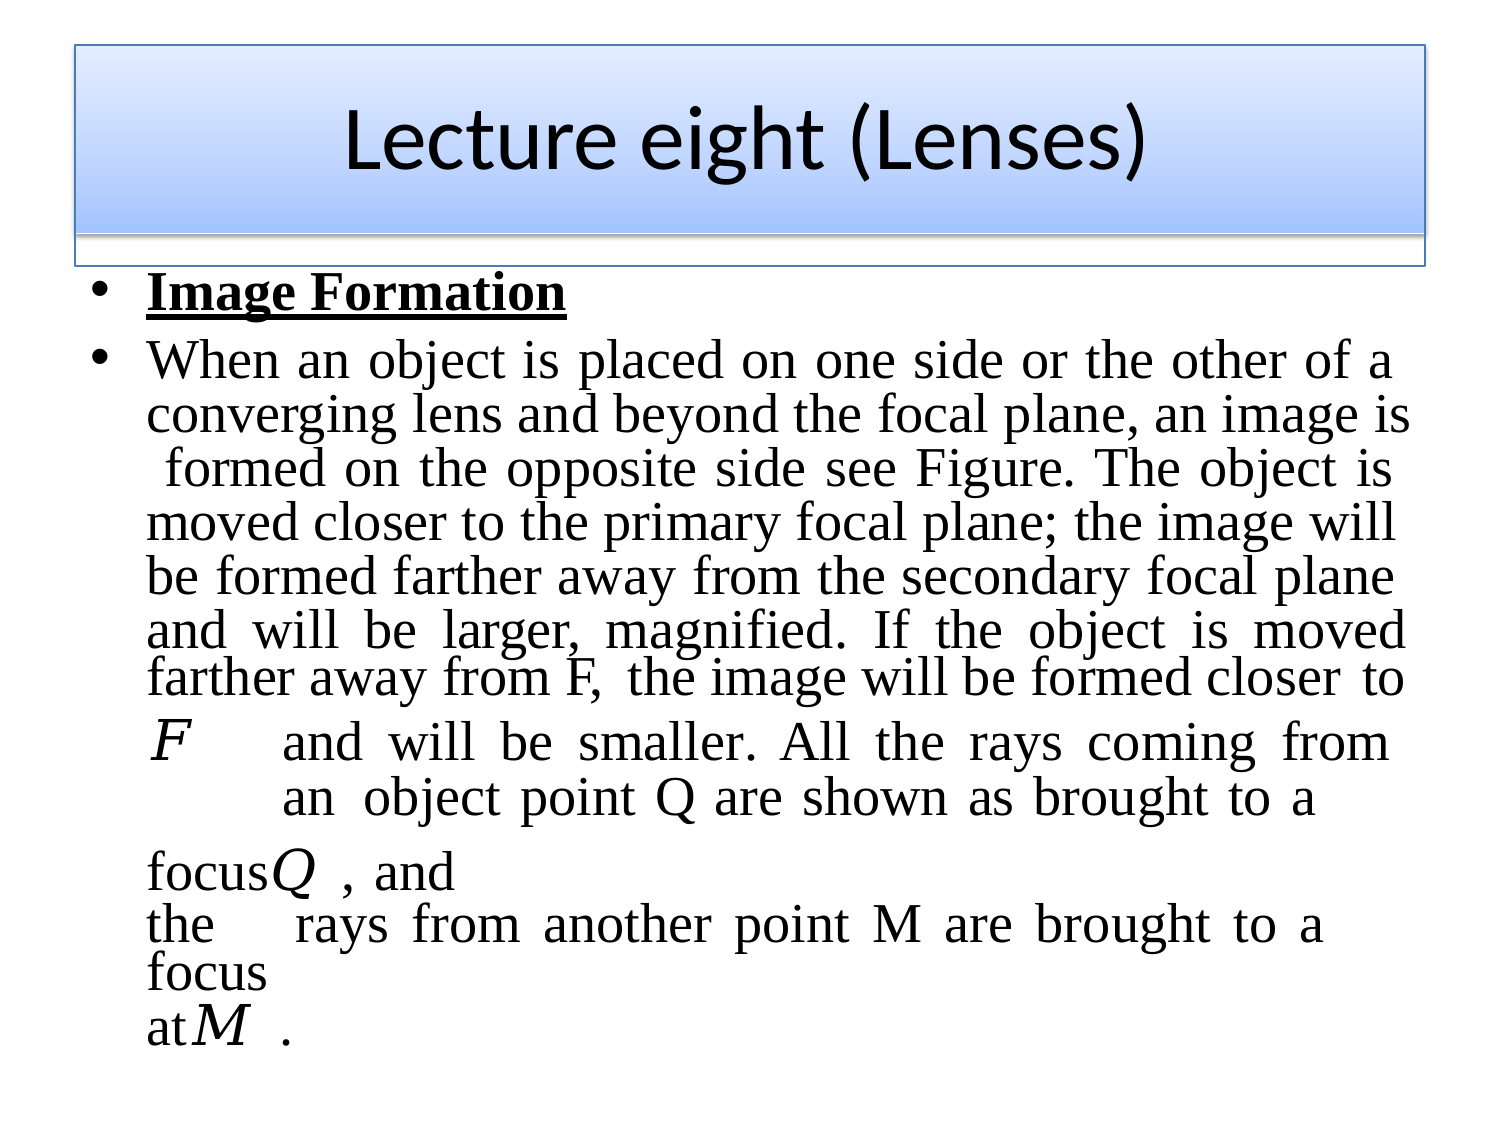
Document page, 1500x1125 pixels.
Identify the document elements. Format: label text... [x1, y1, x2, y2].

picture [67, 40, 1433, 244]
title Lecture eight (Lenses) [75, 45, 1425, 266]
text_box Image Formation When an object is placed on one side or the other of a converging lens and beyond the focal plane, an image is formed on the opposite side see Figure. The object is moved closer to the primary focal plane; the image will be formed farther away from the secondary focal plane and will be larger, magnified. If the object is moved farther away from F, the image will be formed closer to 𝐹 and will be smaller. All the rays coming from an object point Q are shown as brought to a focus𝑄 , and the rays from another point M are brought to a focus at𝑀 . [87, 252, 1413, 1063]
